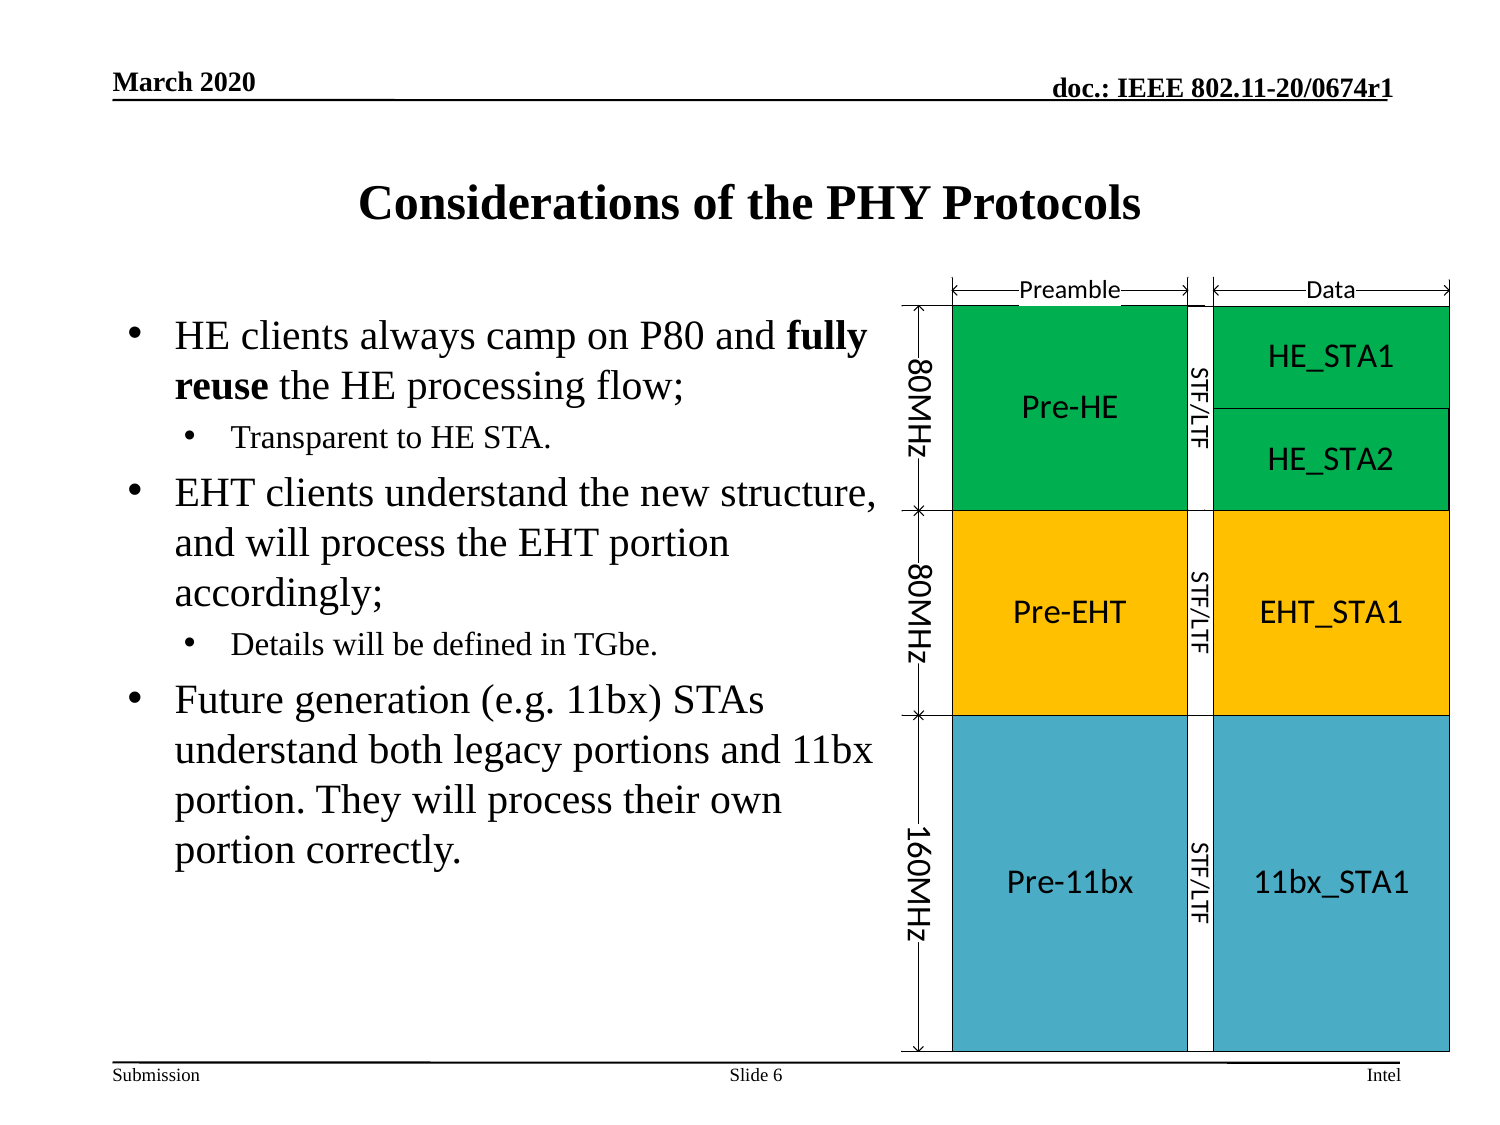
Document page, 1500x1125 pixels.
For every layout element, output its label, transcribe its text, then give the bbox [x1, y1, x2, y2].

list HE clients always camp on P80 and fully reuse the HE processing flow; Transparent to HE STA. EHT clients understand the new structure, and will process the EHT portion accordingly; Details will be defined in TGbe. Future generation (e.g. 11bx) STAs understand both legacy portions and 11bx portion. They will process their own portion correctly. [112, 299, 874, 976]
slide_number Slide 6 [712, 1061, 800, 1123]
footer Intel [878, 1061, 1402, 1093]
picture [879, 264, 1451, 1053]
title Considerations of the PHY Protocols [112, 112, 1388, 288]
